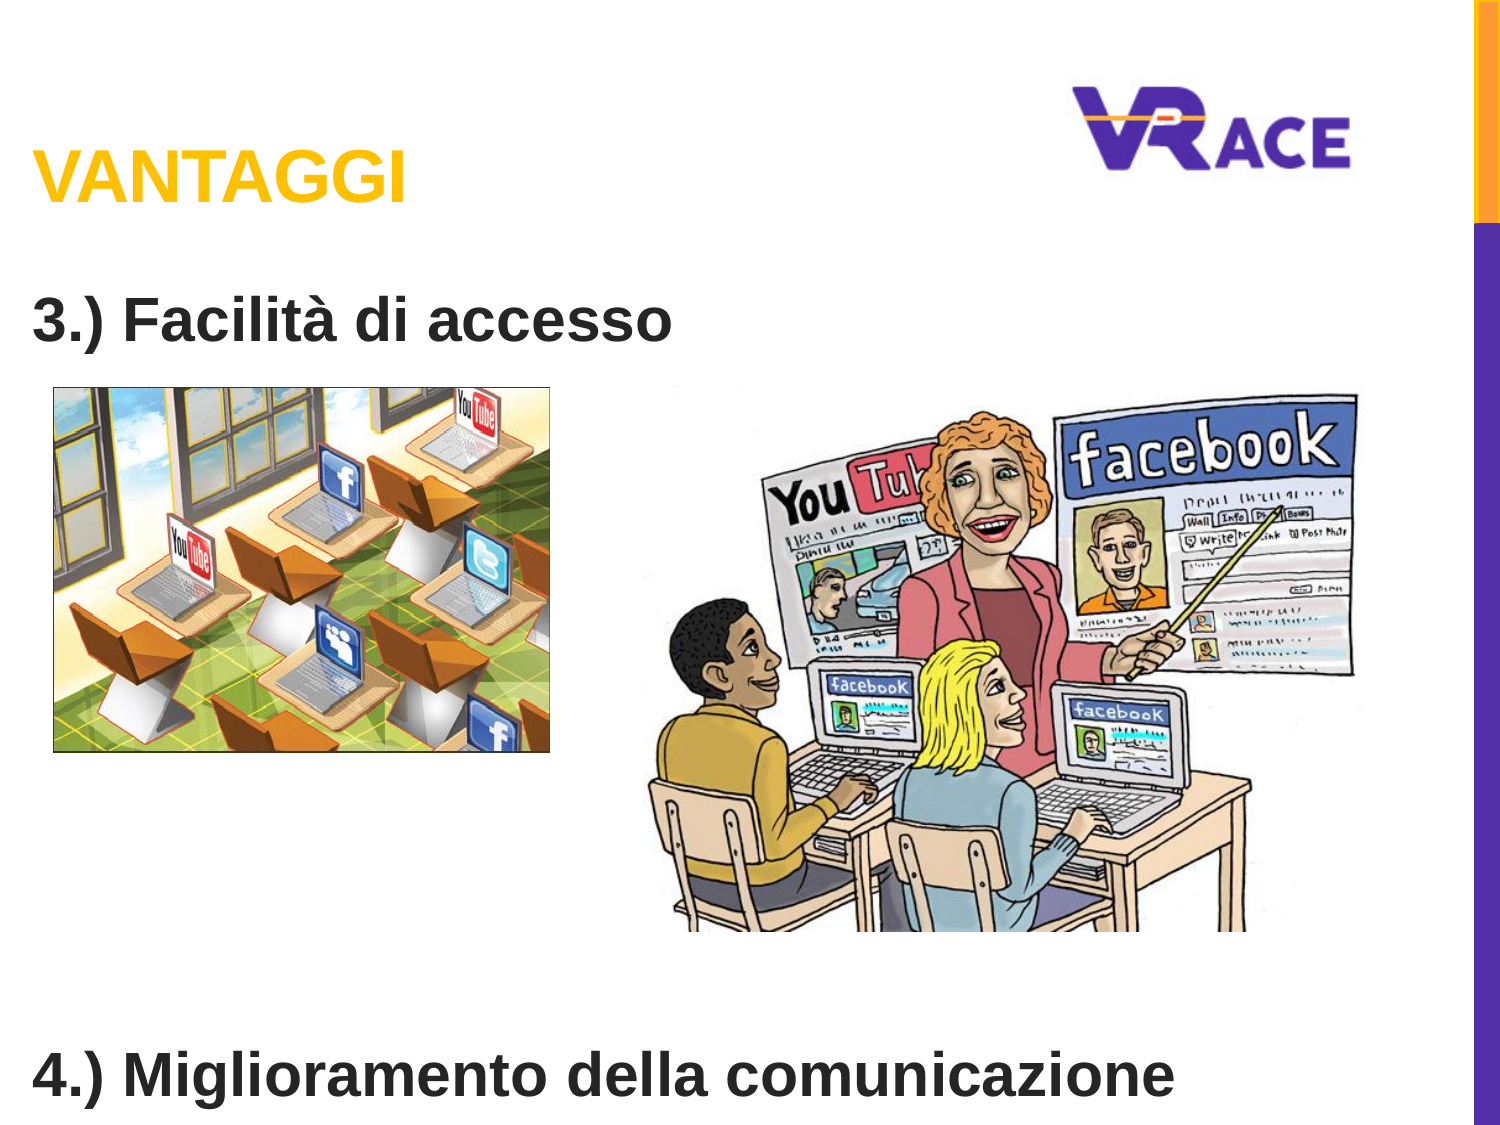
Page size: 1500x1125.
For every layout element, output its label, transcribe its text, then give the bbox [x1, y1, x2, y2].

picture [1057, 39, 1374, 222]
title vantaggi [17, 0, 968, 225]
text_box [643, 385, 1365, 932]
text_box 3.) Facilità di accesso [17, 263, 911, 369]
text_box 4.) Miglioramento della comunicazione [17, 1019, 1317, 1125]
text_box [53, 387, 550, 753]
